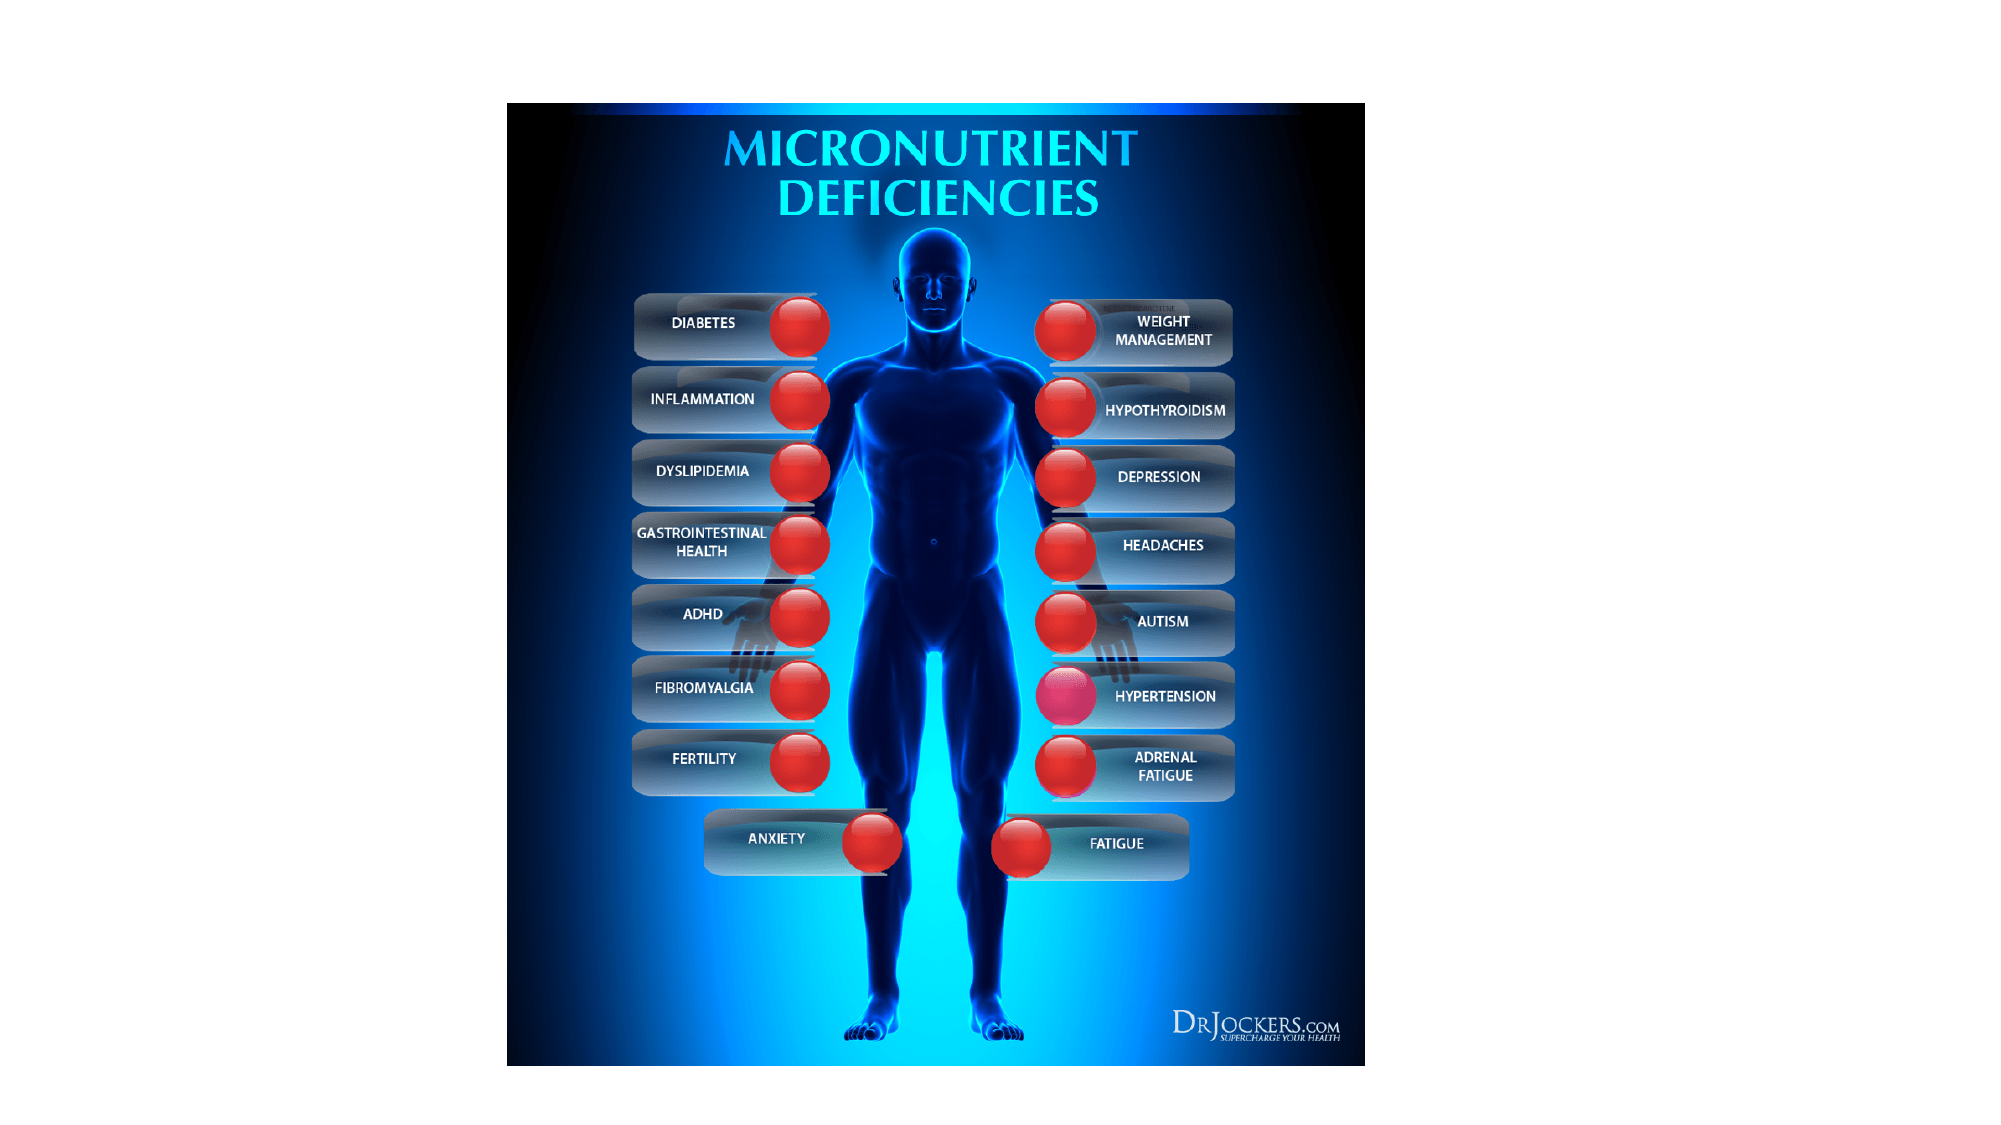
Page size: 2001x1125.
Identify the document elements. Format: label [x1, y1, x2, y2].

list [507, 103, 1365, 1066]
